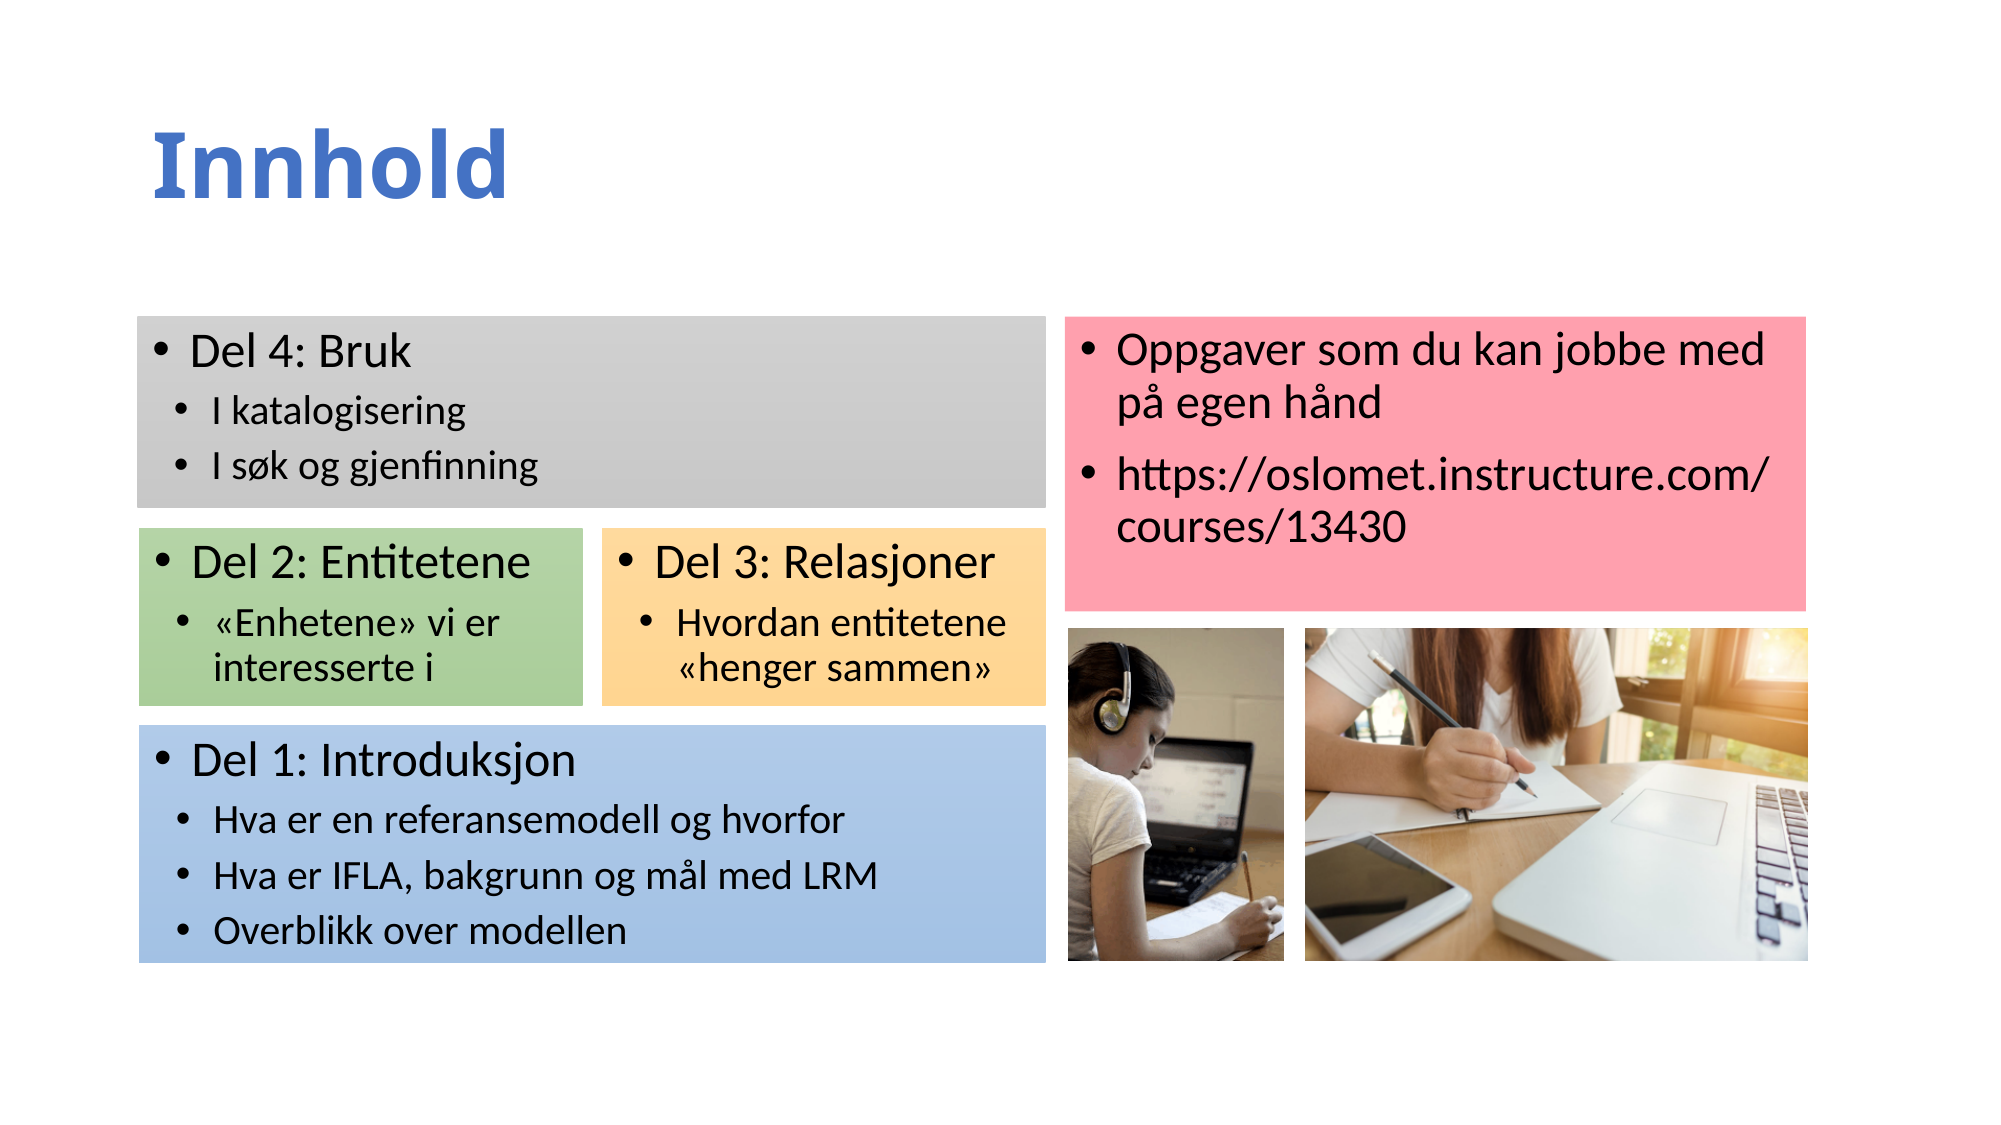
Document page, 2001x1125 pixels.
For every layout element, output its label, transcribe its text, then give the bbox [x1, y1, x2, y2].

text_box Del 3: Relasjoner Hvordan entitetene «henger sammen» [601, 528, 1046, 706]
list Del 1: Introduksjon Hva er en referansemodell og hvorfor Hva er IFLA, bakgrunn og mål med LRM Overblikk over modellen [139, 725, 1046, 963]
title Innhold [137, 59, 1863, 278]
text_box Del 2: Entitetene «Enhetene» vi er interesserte i [139, 528, 583, 706]
picture [1068, 627, 1284, 961]
picture [1305, 627, 1808, 961]
text_box Oppgaver som du kan jobbe med på egen hånd https://oslomet.instructure.com/courses/13430 [1064, 316, 1806, 612]
text_box Del 4: Bruk I katalogisering I søk og gjenfinning [137, 316, 1046, 508]
